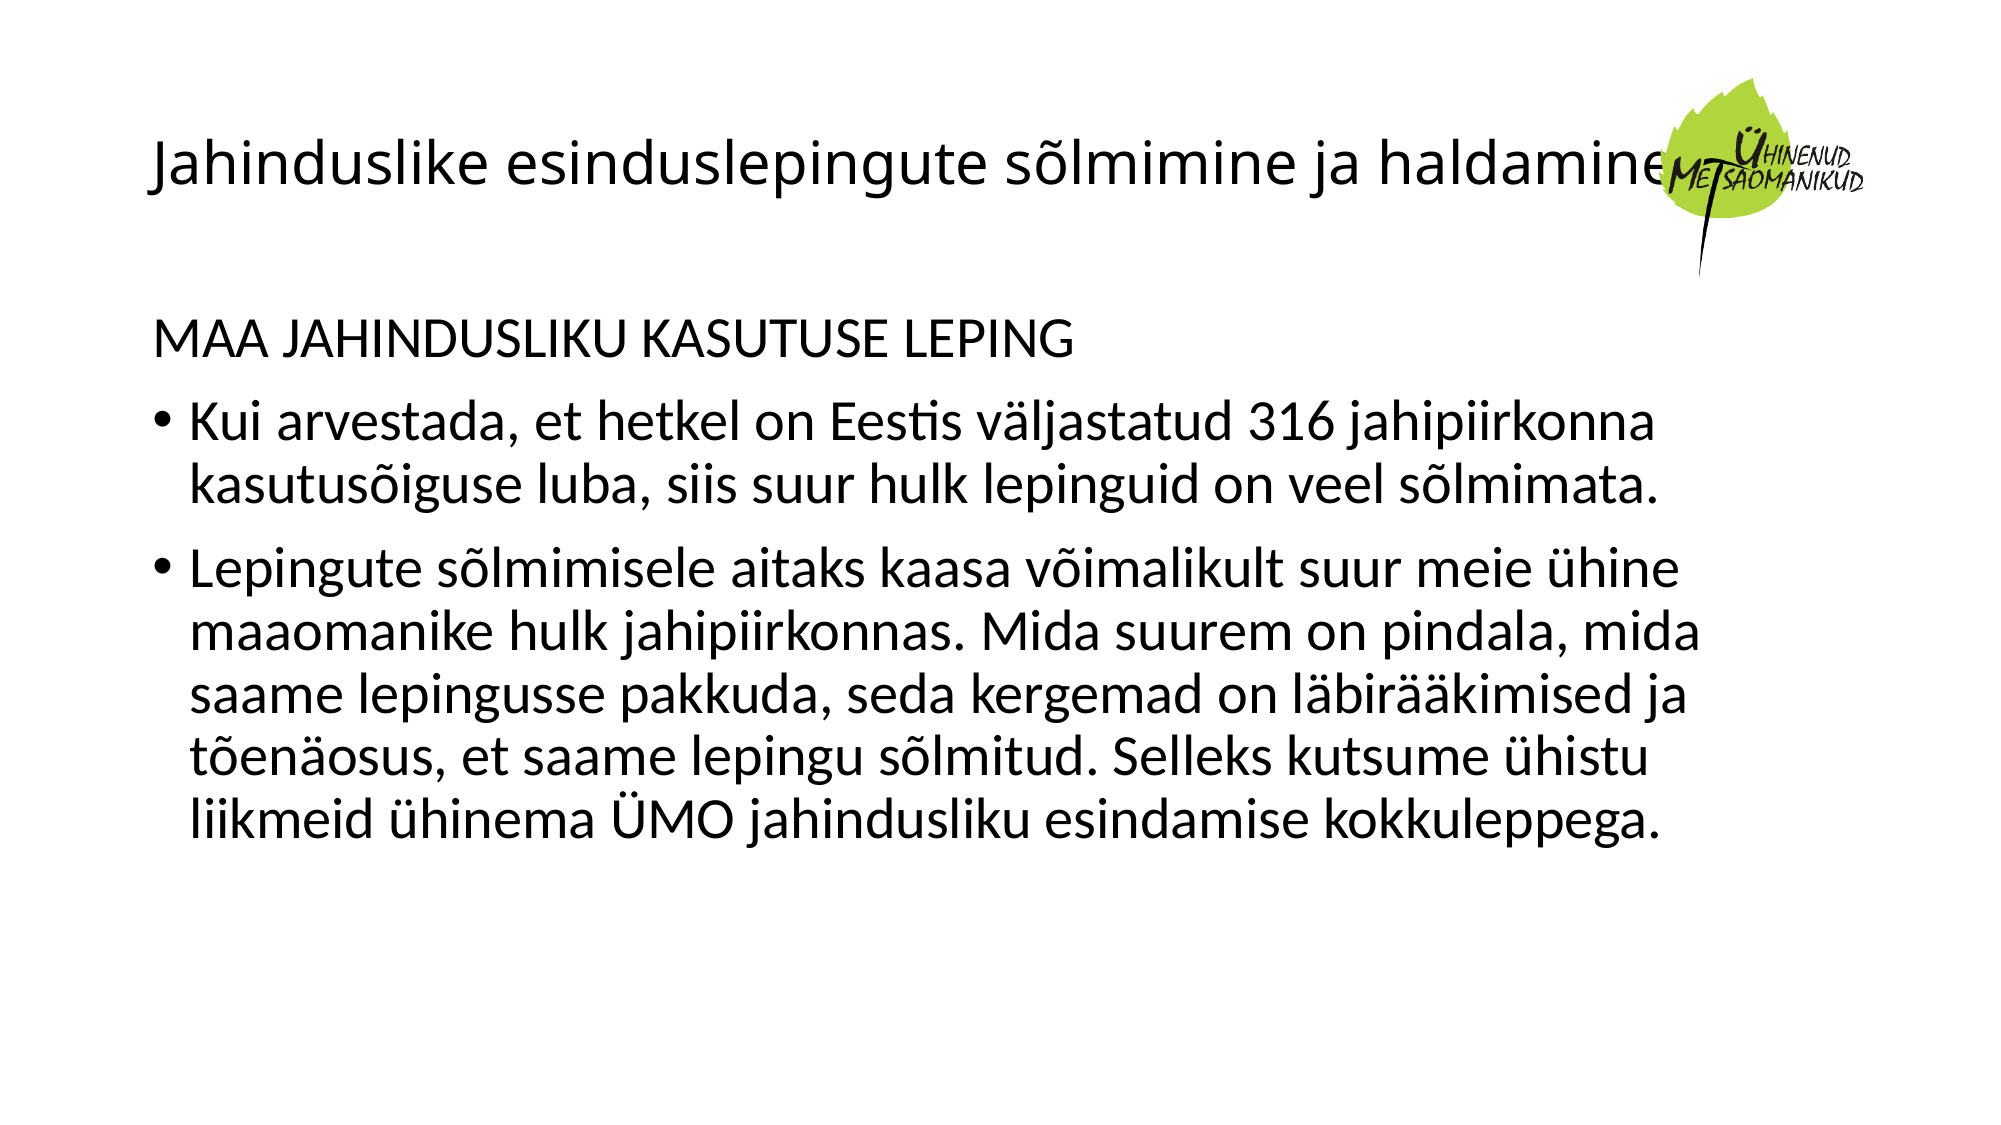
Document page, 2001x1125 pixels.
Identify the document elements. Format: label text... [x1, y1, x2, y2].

title Jahinduslike esinduslepingute sõlmimine ja haldamine [137, 59, 1863, 278]
picture [1658, 78, 1863, 278]
list MAA JAHINDUSLIKU KASUTUSE LEPING Kui arvestada, et hetkel on Eestis väljastatud 316 jahipiirkonna kasutusõiguse luba, siis suur hulk lepinguid on veel sõlmimata. Lepingute sõlmimisele aitaks kaasa võimalikult suur meie ühine maaomanike hulk jahipiirkonnas. Mida suurem on pindala, mida saame lepingusse pakkuda, seda kergemad on läbirääkimised ja tõenäosus, et saame lepingu sõlmitud. Selleks kutsume ühistu liikmeid ühinema ÜMO jahindusliku esindamise kokkuleppega. [137, 299, 1863, 1014]
